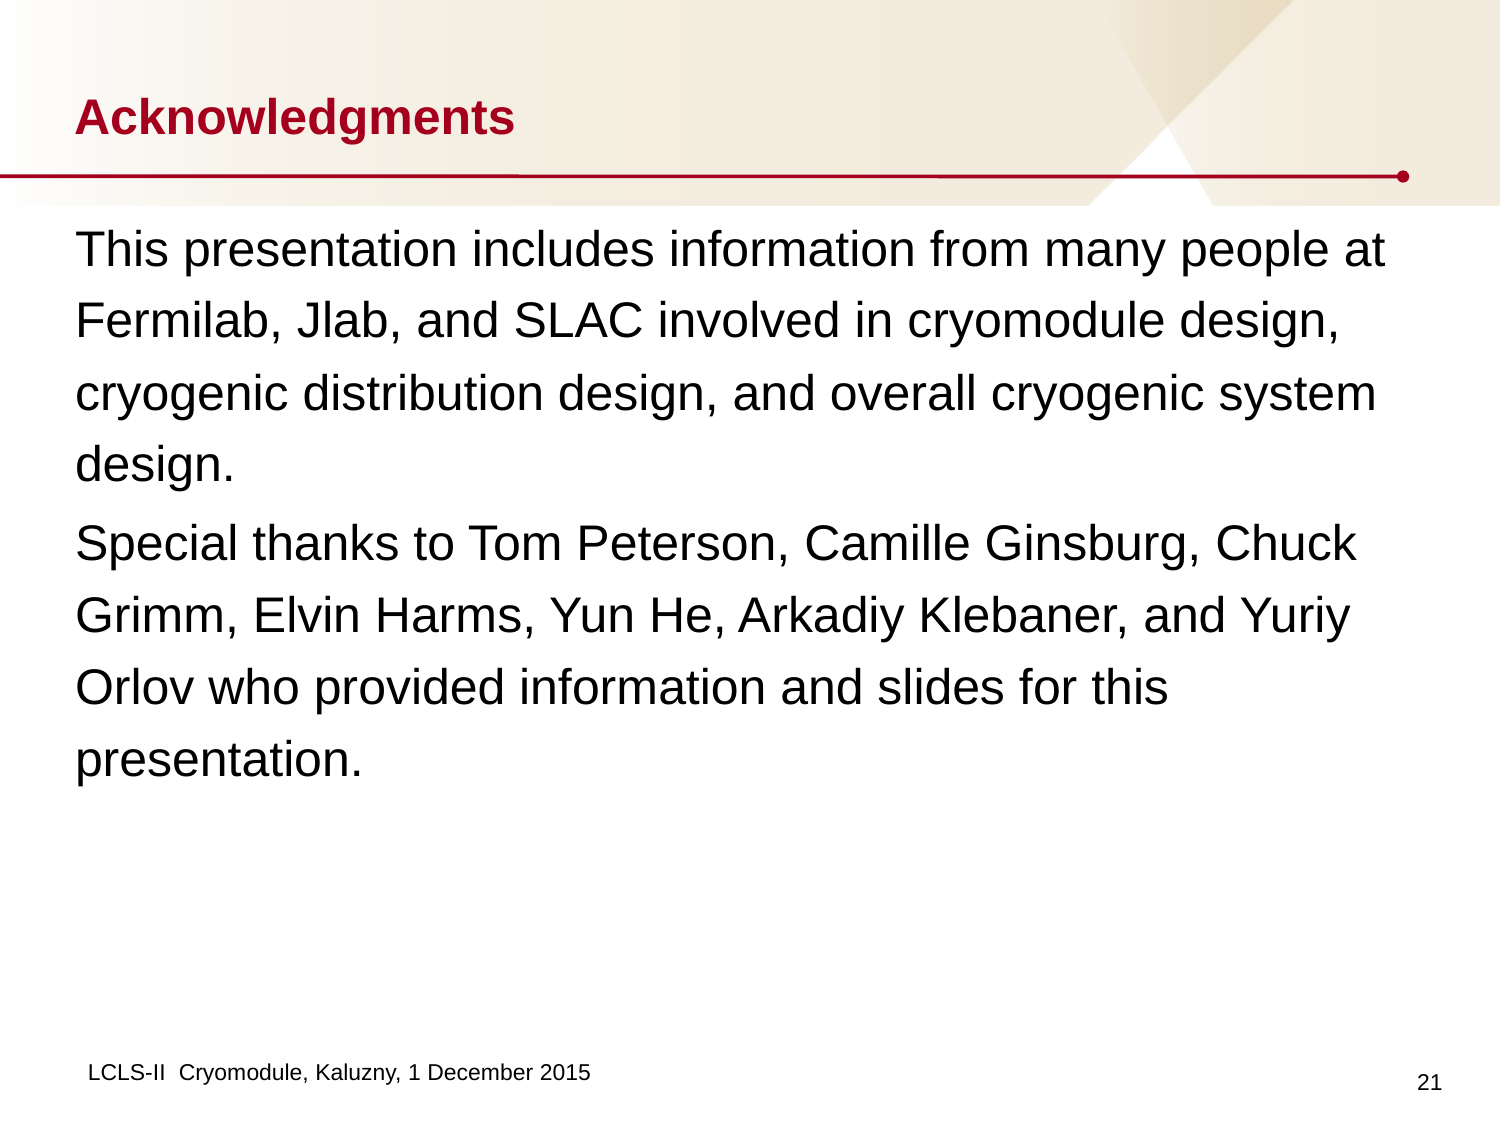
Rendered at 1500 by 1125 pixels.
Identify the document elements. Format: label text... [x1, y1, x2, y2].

title Acknowledgments [74, 21, 1404, 145]
slide_number 21 [1405, 1036, 1458, 1125]
picture [0, 0, 1500, 206]
list This presentation includes information from many people at Fermilab, Jlab, and SLAC involved in cryomodule design, cryogenic distribution design, and overall cryogenic system design. Special thanks to Tom Peterson, Camille Ginsburg, Chuck Grimm, Elvin Harms, Yun He, Arkadiy Klebaner, and Yuriy Orlov who provided information and slides for this presentation. [75, 203, 1406, 1035]
footer LCLS-II Cryomodule, Kaluzny, 1 December 2015 [73, 1050, 750, 1102]
